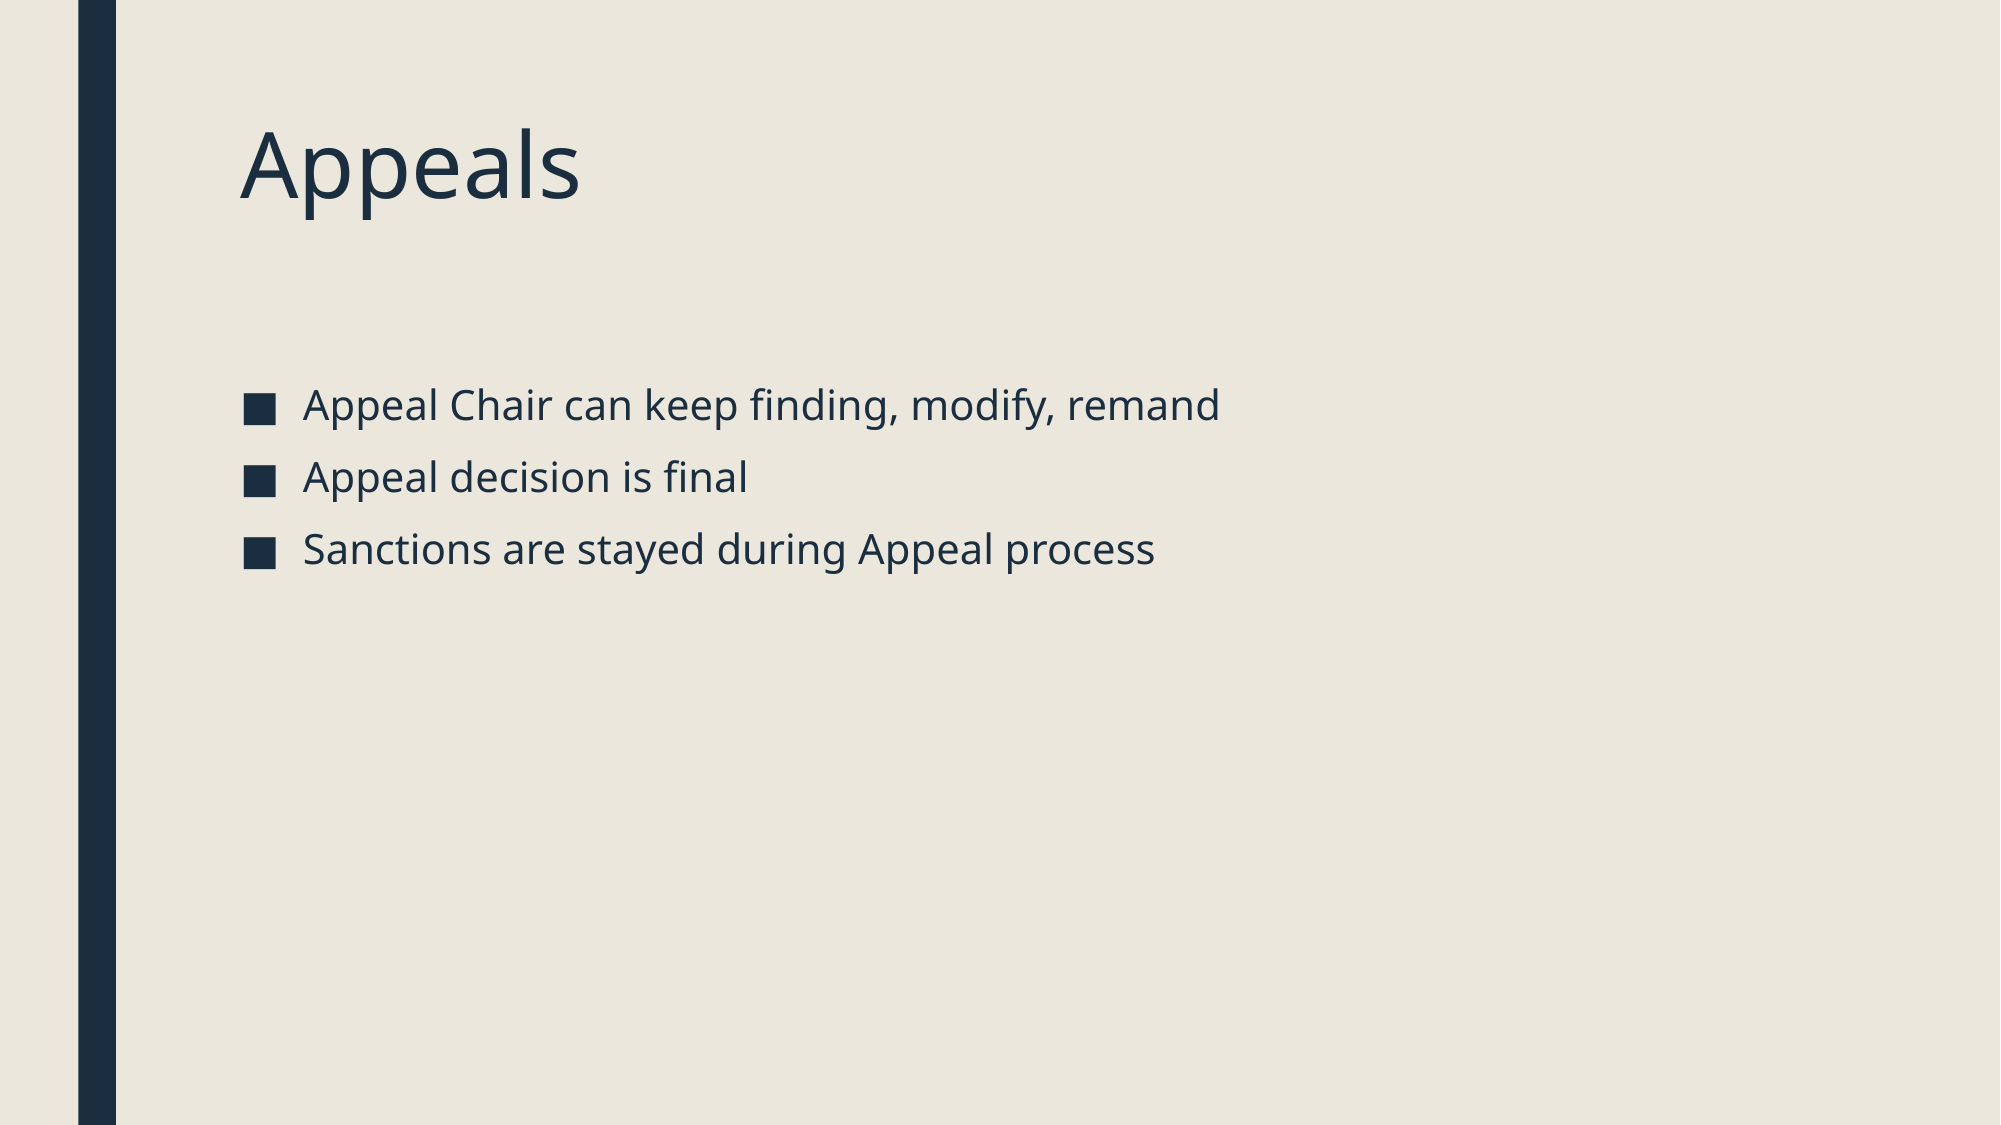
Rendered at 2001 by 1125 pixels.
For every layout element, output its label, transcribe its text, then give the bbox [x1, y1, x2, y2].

title Appeals [225, 112, 1800, 357]
list Appeal Chair can keep finding, modify, remand Appeal decision is final Sanctions are stayed during Appeal process [225, 375, 1800, 963]
